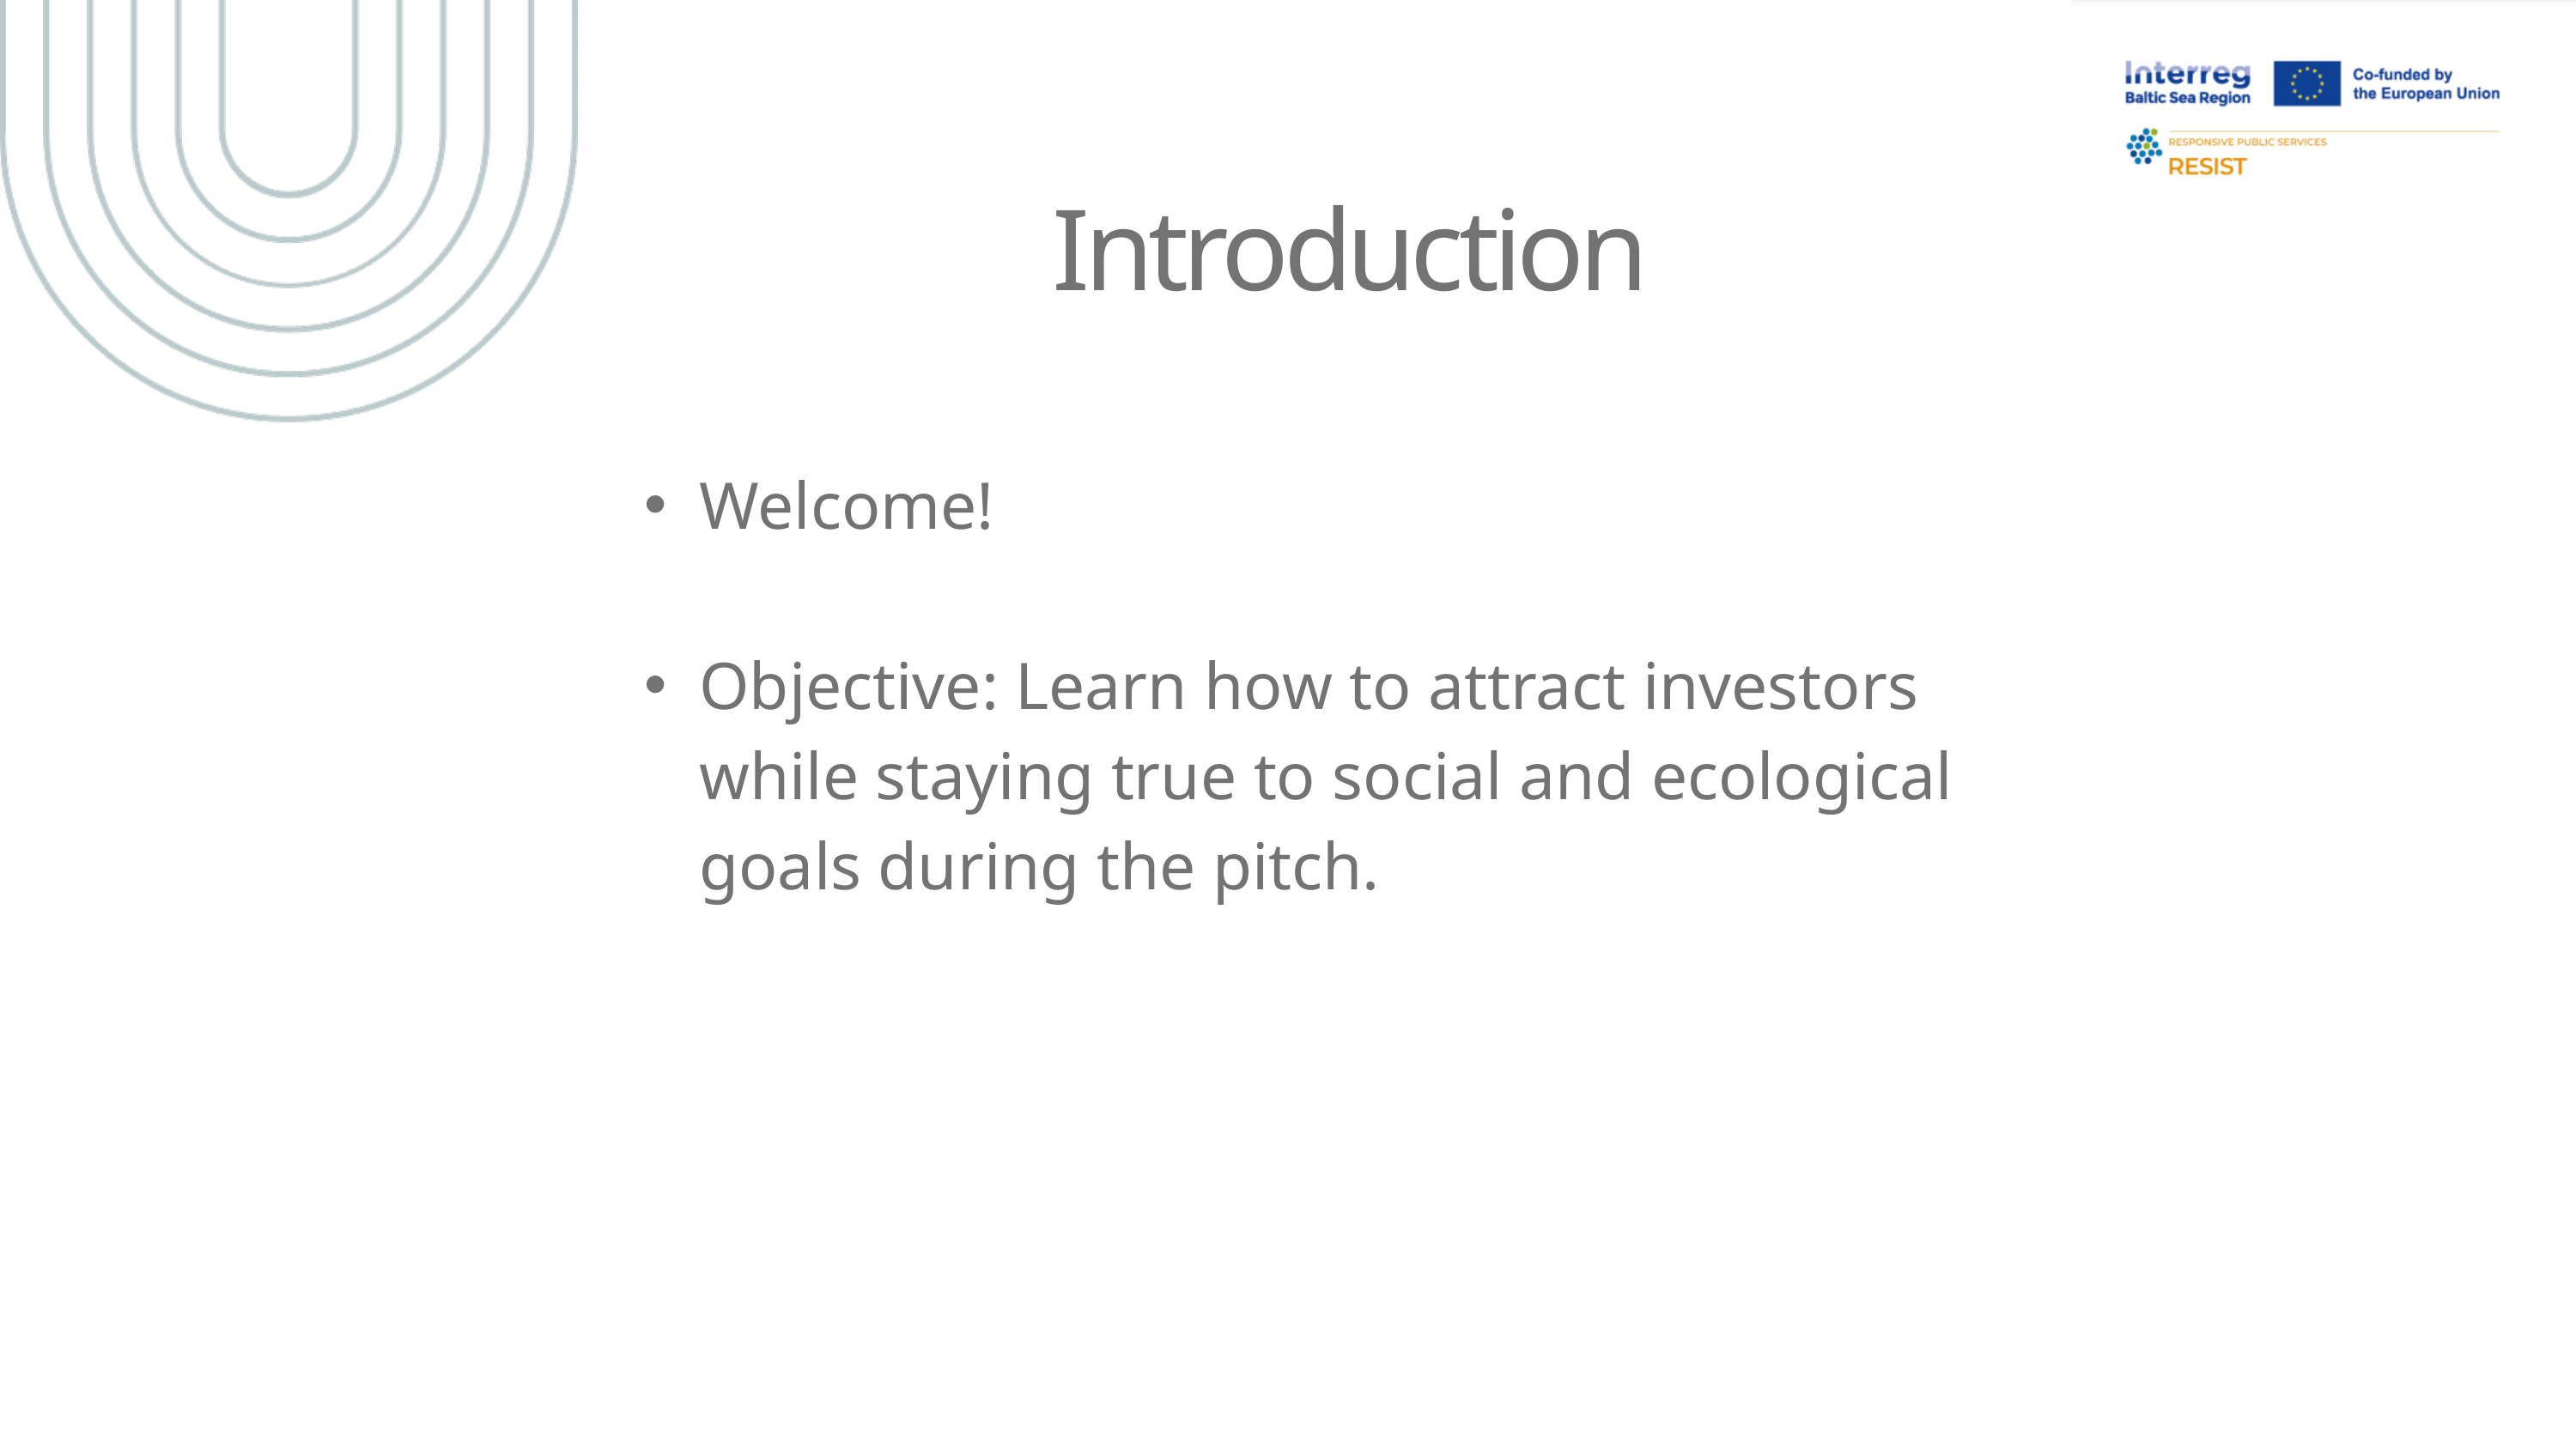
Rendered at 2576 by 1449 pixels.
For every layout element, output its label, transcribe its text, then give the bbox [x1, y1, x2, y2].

text_box [0, 0, 579, 422]
text_box Introduction [683, 189, 2018, 313]
text_box Welcome! Objective: Learn how to attract investors while staying true to social and ecological goals during the pitch. [589, 452, 1987, 993]
text_box [2070, 0, 2576, 247]
